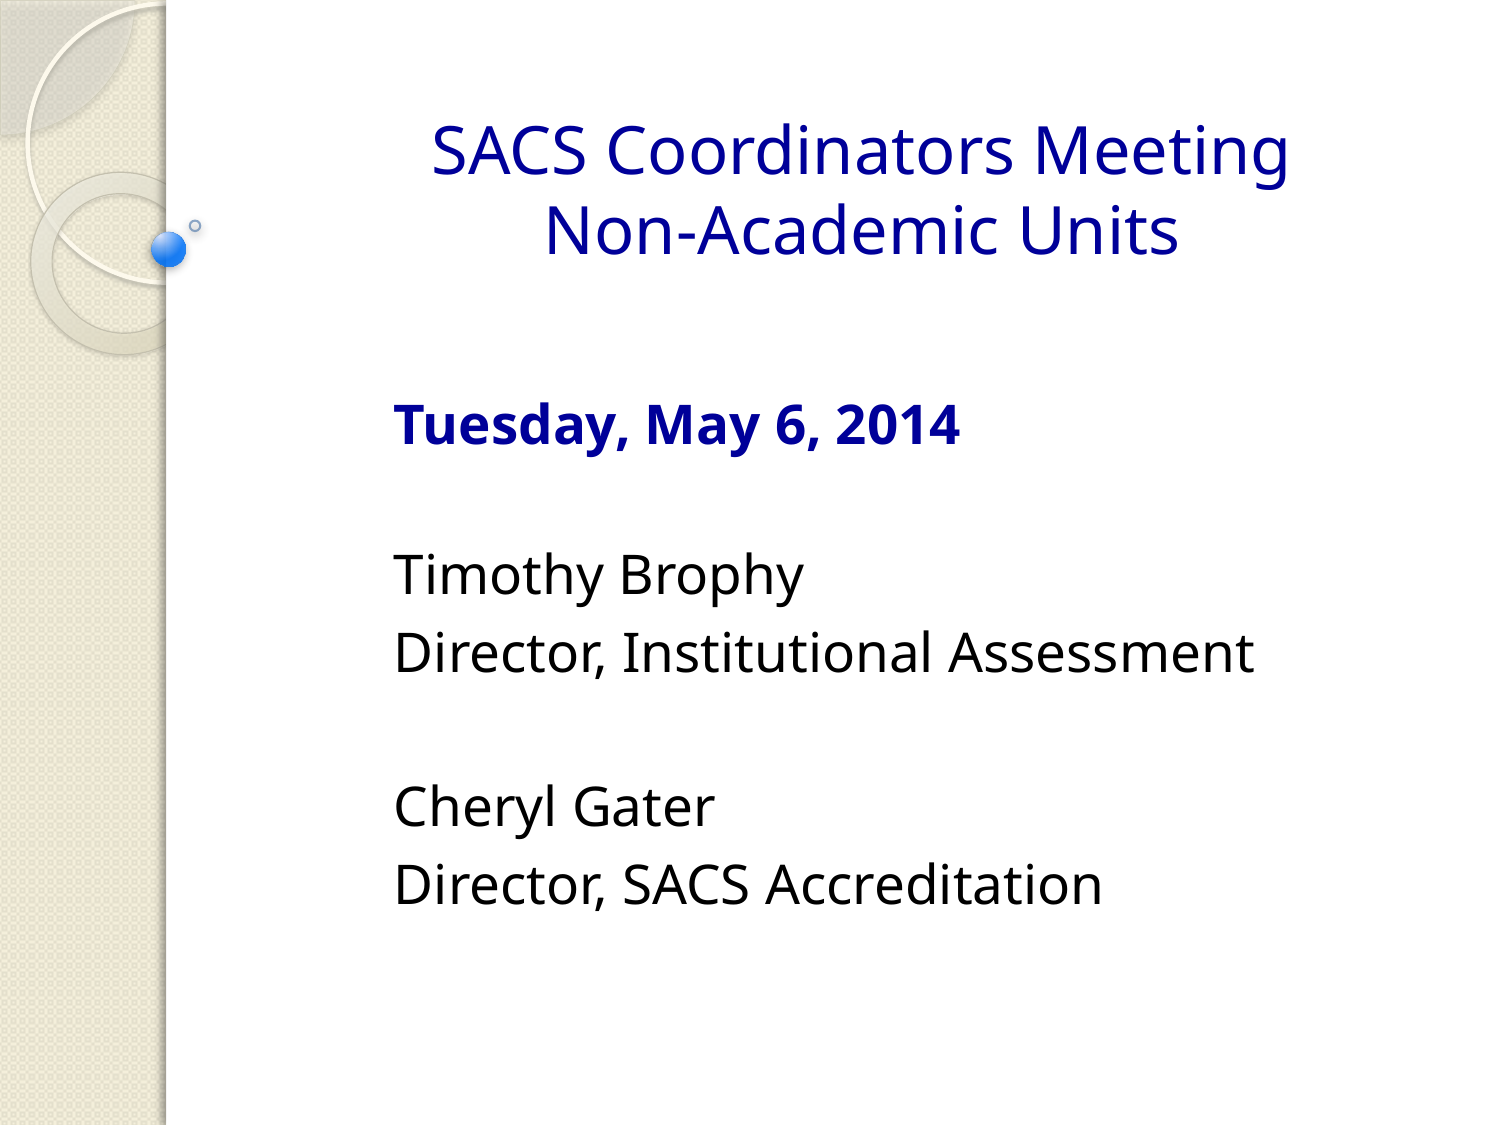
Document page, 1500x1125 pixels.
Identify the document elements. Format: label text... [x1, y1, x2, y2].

subtitle Tuesday, May 6, 2014 Timothy Brophy Director, Institutional Assessment Cheryl Gater Director, SACS Accreditation [375, 312, 1463, 925]
title SACS Coordinators Meeting Non-Academic Units [300, 75, 1425, 275]
